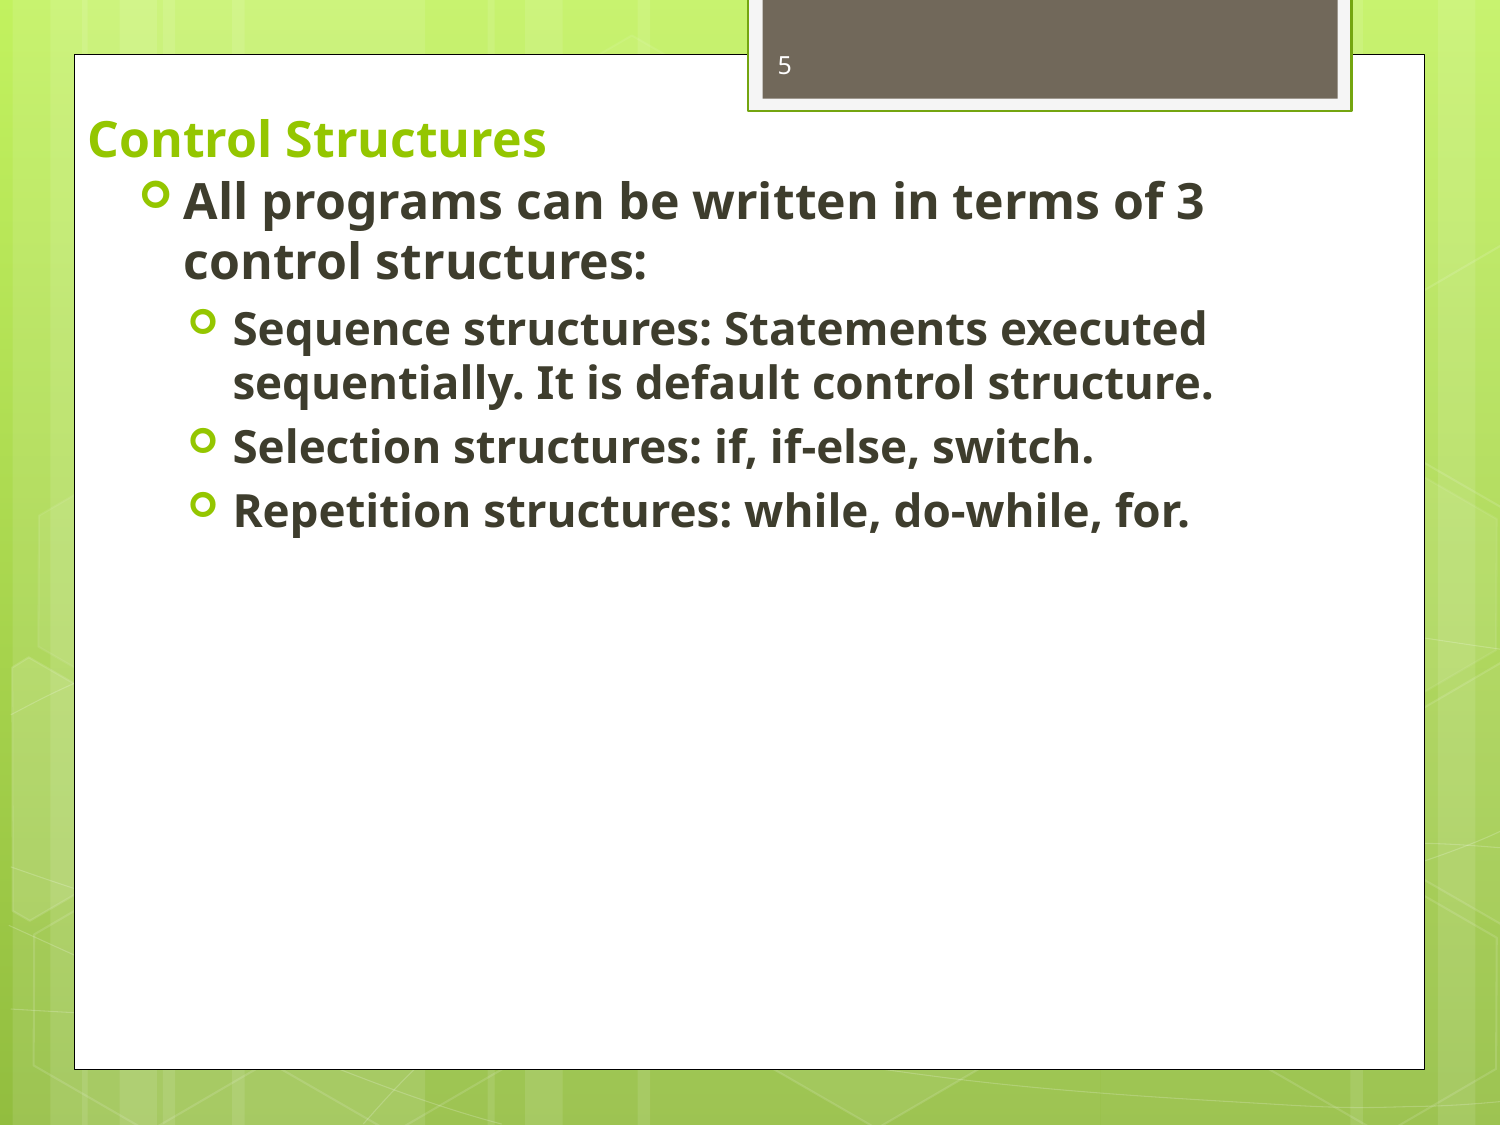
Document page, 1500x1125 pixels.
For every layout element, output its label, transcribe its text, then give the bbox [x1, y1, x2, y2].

list All programs can be written in terms of 3 control structures: Sequence structures: Statements executed sequentially. It is default control structure. Selection structures: if, if-else, switch. Repetition structures: while, do-while, for. [112, 162, 1400, 1025]
footer [849, 1037, 1425, 1098]
slide_number 5 [762, 36, 982, 97]
title Control Structures [72, 62, 1225, 175]
